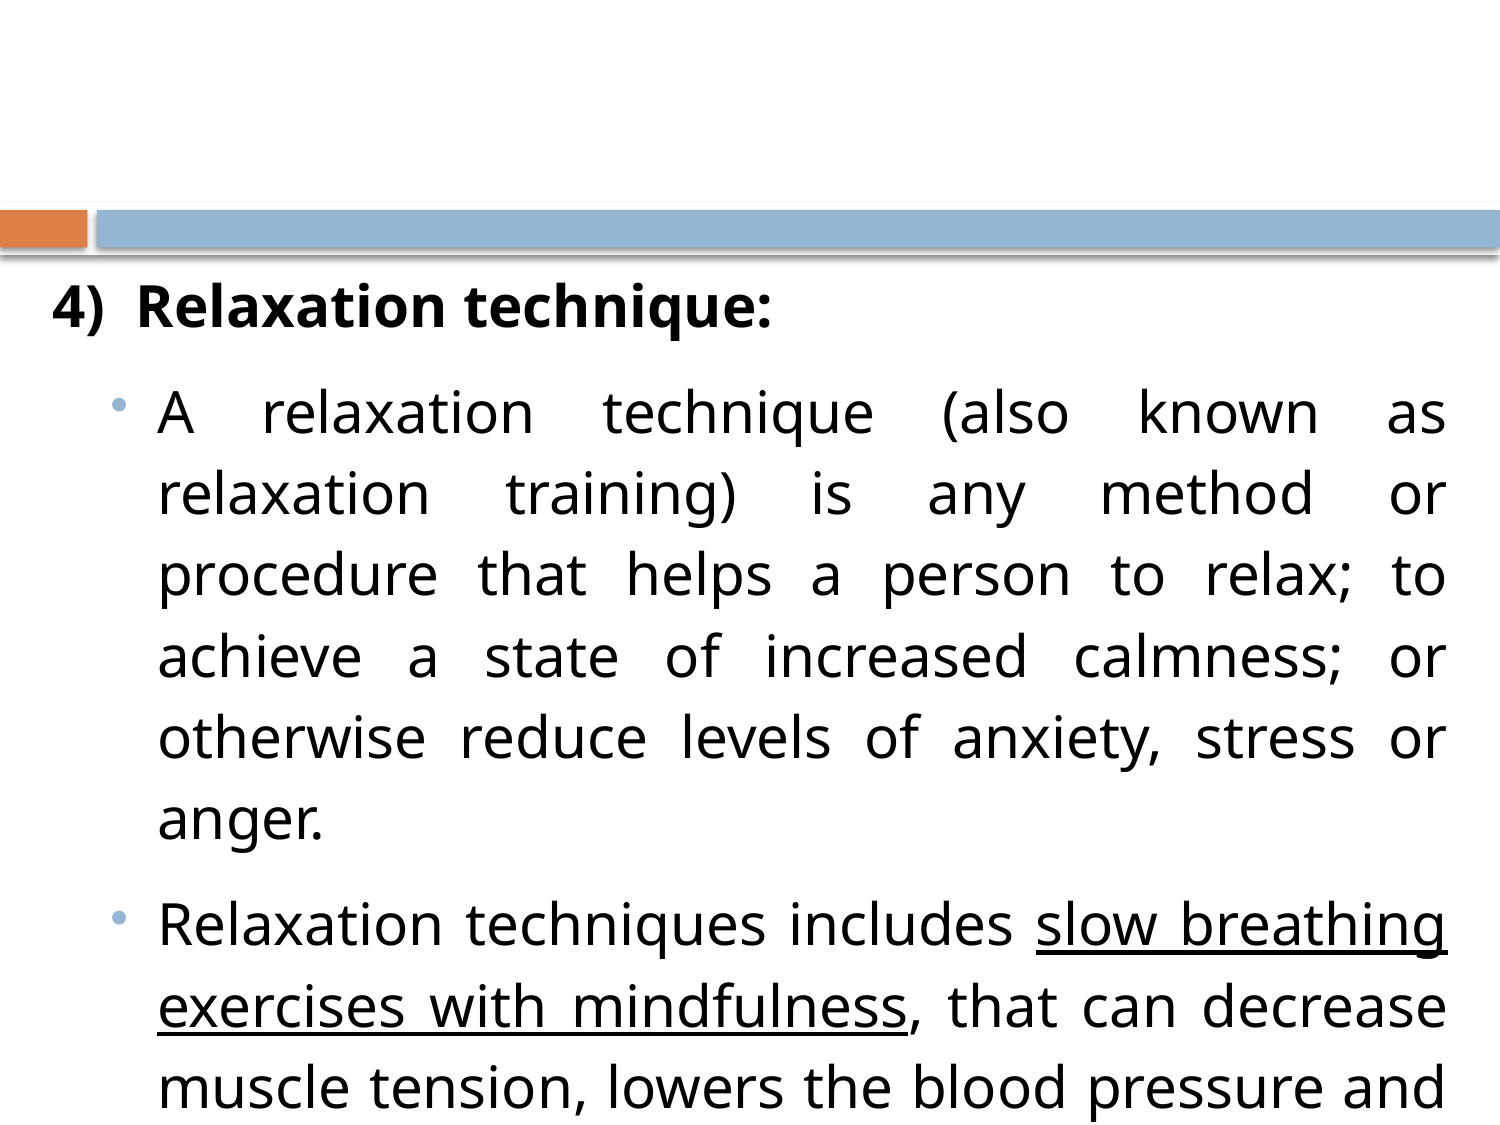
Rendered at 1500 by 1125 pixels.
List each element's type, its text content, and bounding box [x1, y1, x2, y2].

list 4) Relaxation technique: A relaxation technique (also known as relaxation training) is any method or procedure that helps a person to relax; to achieve a state of increased calmness; or otherwise reduce levels of anxiety, stress or anger. Relaxation techniques includes slow breathing exercises with mindfulness, that can decrease muscle tension, lowers the blood pressure and slows down heart and breathe rates. [37, 249, 1463, 1088]
